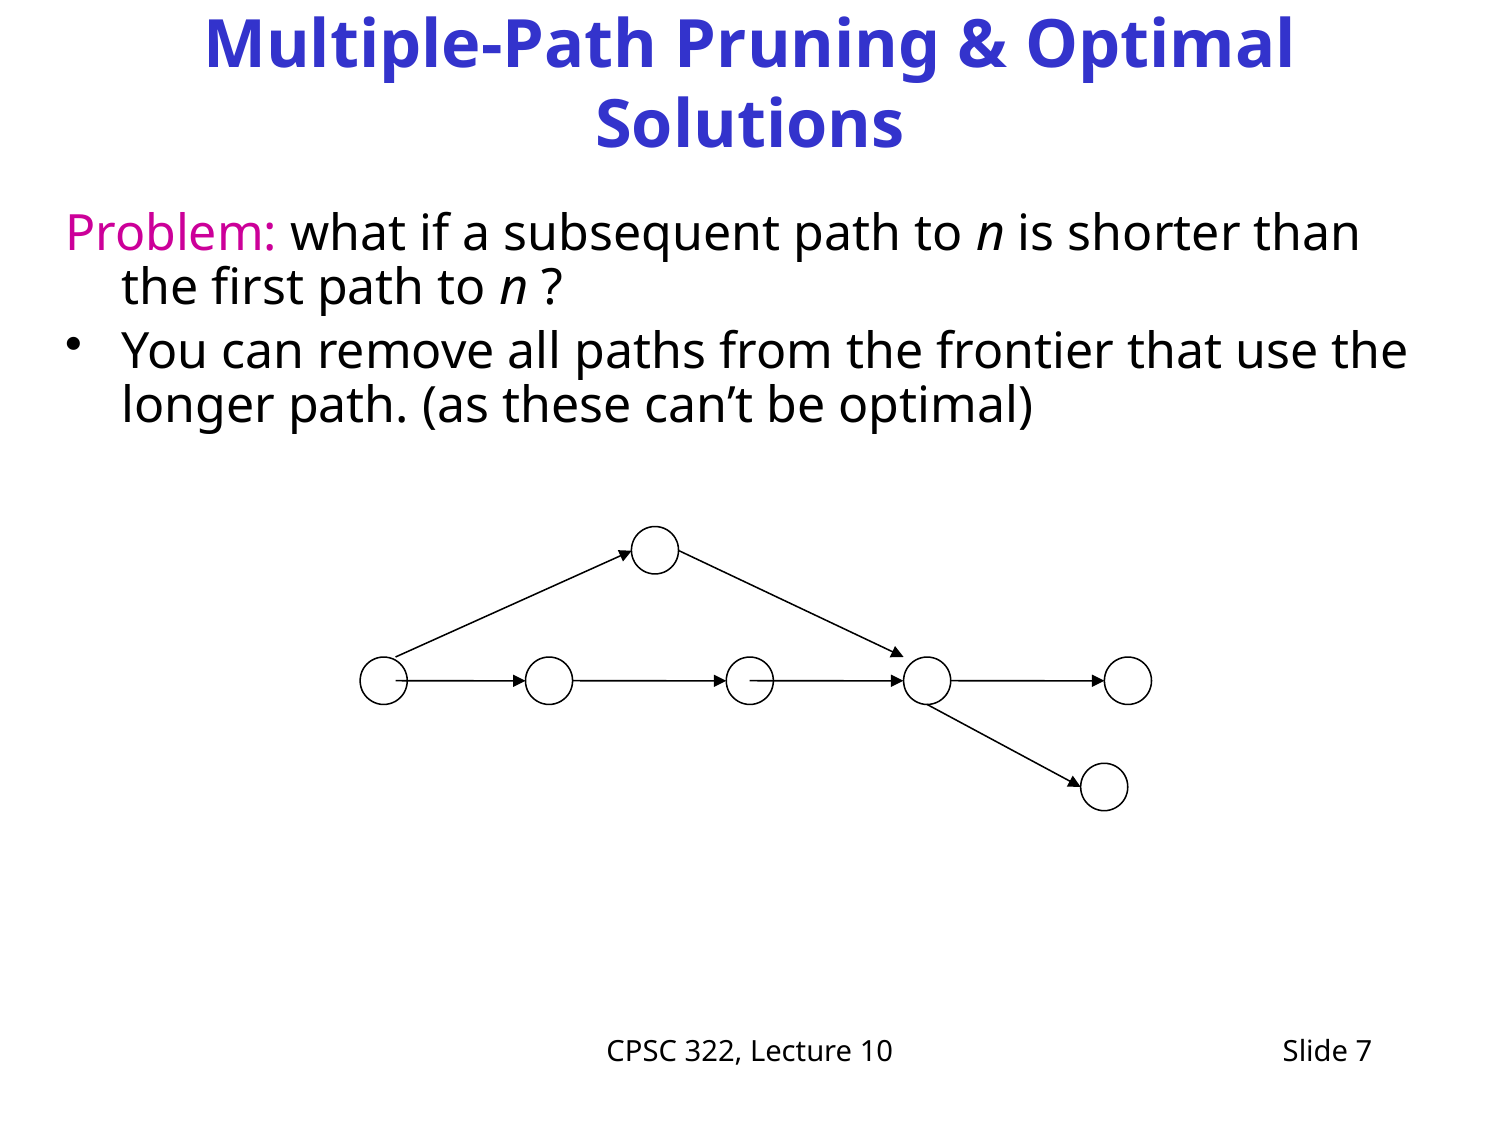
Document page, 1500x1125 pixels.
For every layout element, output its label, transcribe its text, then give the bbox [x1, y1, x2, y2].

text_box [903, 657, 951, 705]
list Problem: what if a subsequent path to n is shorter than the first path to n ? You can remove all paths from the frontier that use the longer path. (as these can’t be optimal) [49, 199, 1438, 504]
slide_number Slide 7 [1074, 1024, 1388, 1101]
text_box [525, 657, 573, 705]
text_box [950, 674, 1104, 687]
text_box [1104, 657, 1152, 705]
text_box [360, 657, 408, 705]
title Multiple-Path Pruning & Optimal Solutions [49, 24, 1451, 138]
text_box [631, 526, 679, 574]
text_box [726, 657, 774, 705]
text_box [749, 674, 904, 687]
text_box [1080, 763, 1128, 811]
text_box [395, 550, 631, 658]
text_box [679, 550, 904, 658]
footer CPSC 322, Lecture 10 [512, 1024, 988, 1101]
text_box [926, 704, 1080, 787]
text_box [572, 674, 727, 687]
text_box [395, 674, 526, 687]
